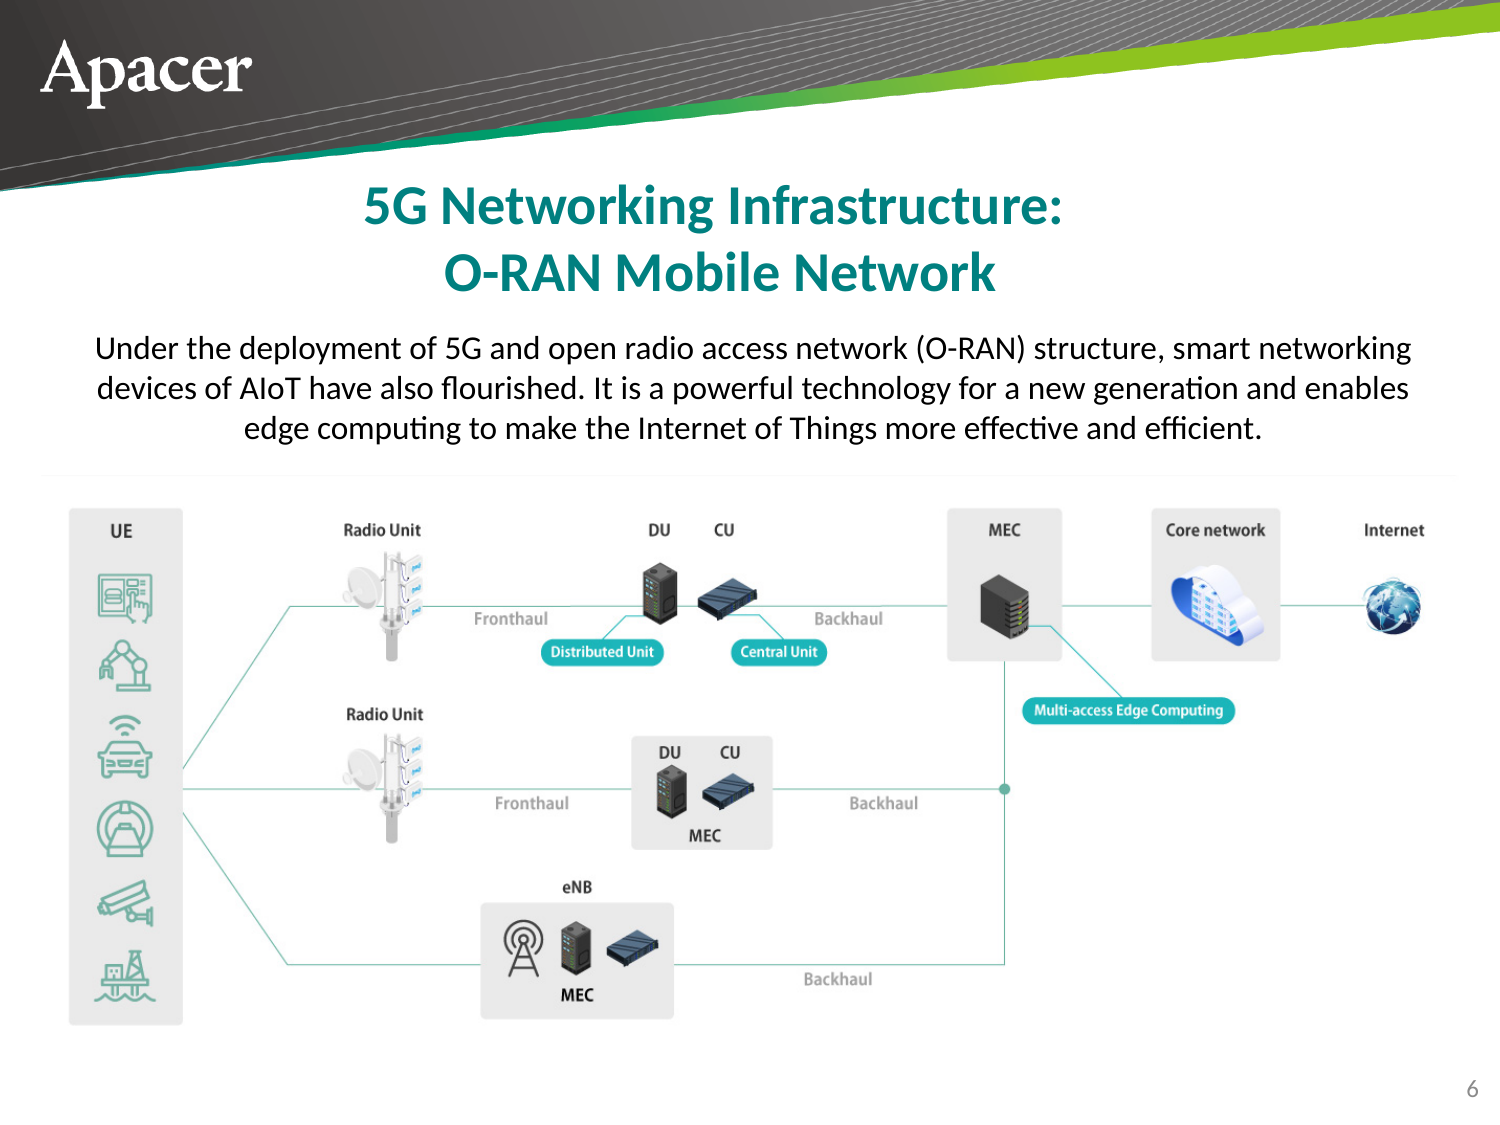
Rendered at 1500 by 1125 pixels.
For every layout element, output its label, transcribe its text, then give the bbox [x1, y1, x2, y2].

text_box Under the deployment of 5G and open radio access network (O-RAN) structure, smart networking devices of AIoT have also flourished. It is a powerful technology for a new generation and enables edge computing to make the Internet of Things more effective and efficient. [76, 319, 1432, 454]
text_box 5G Networking Infrastructure: O-RAN Mobile Network [253, 160, 1187, 311]
slide_number 6 [1144, 1057, 1495, 1118]
picture [0, 0, 1500, 1125]
